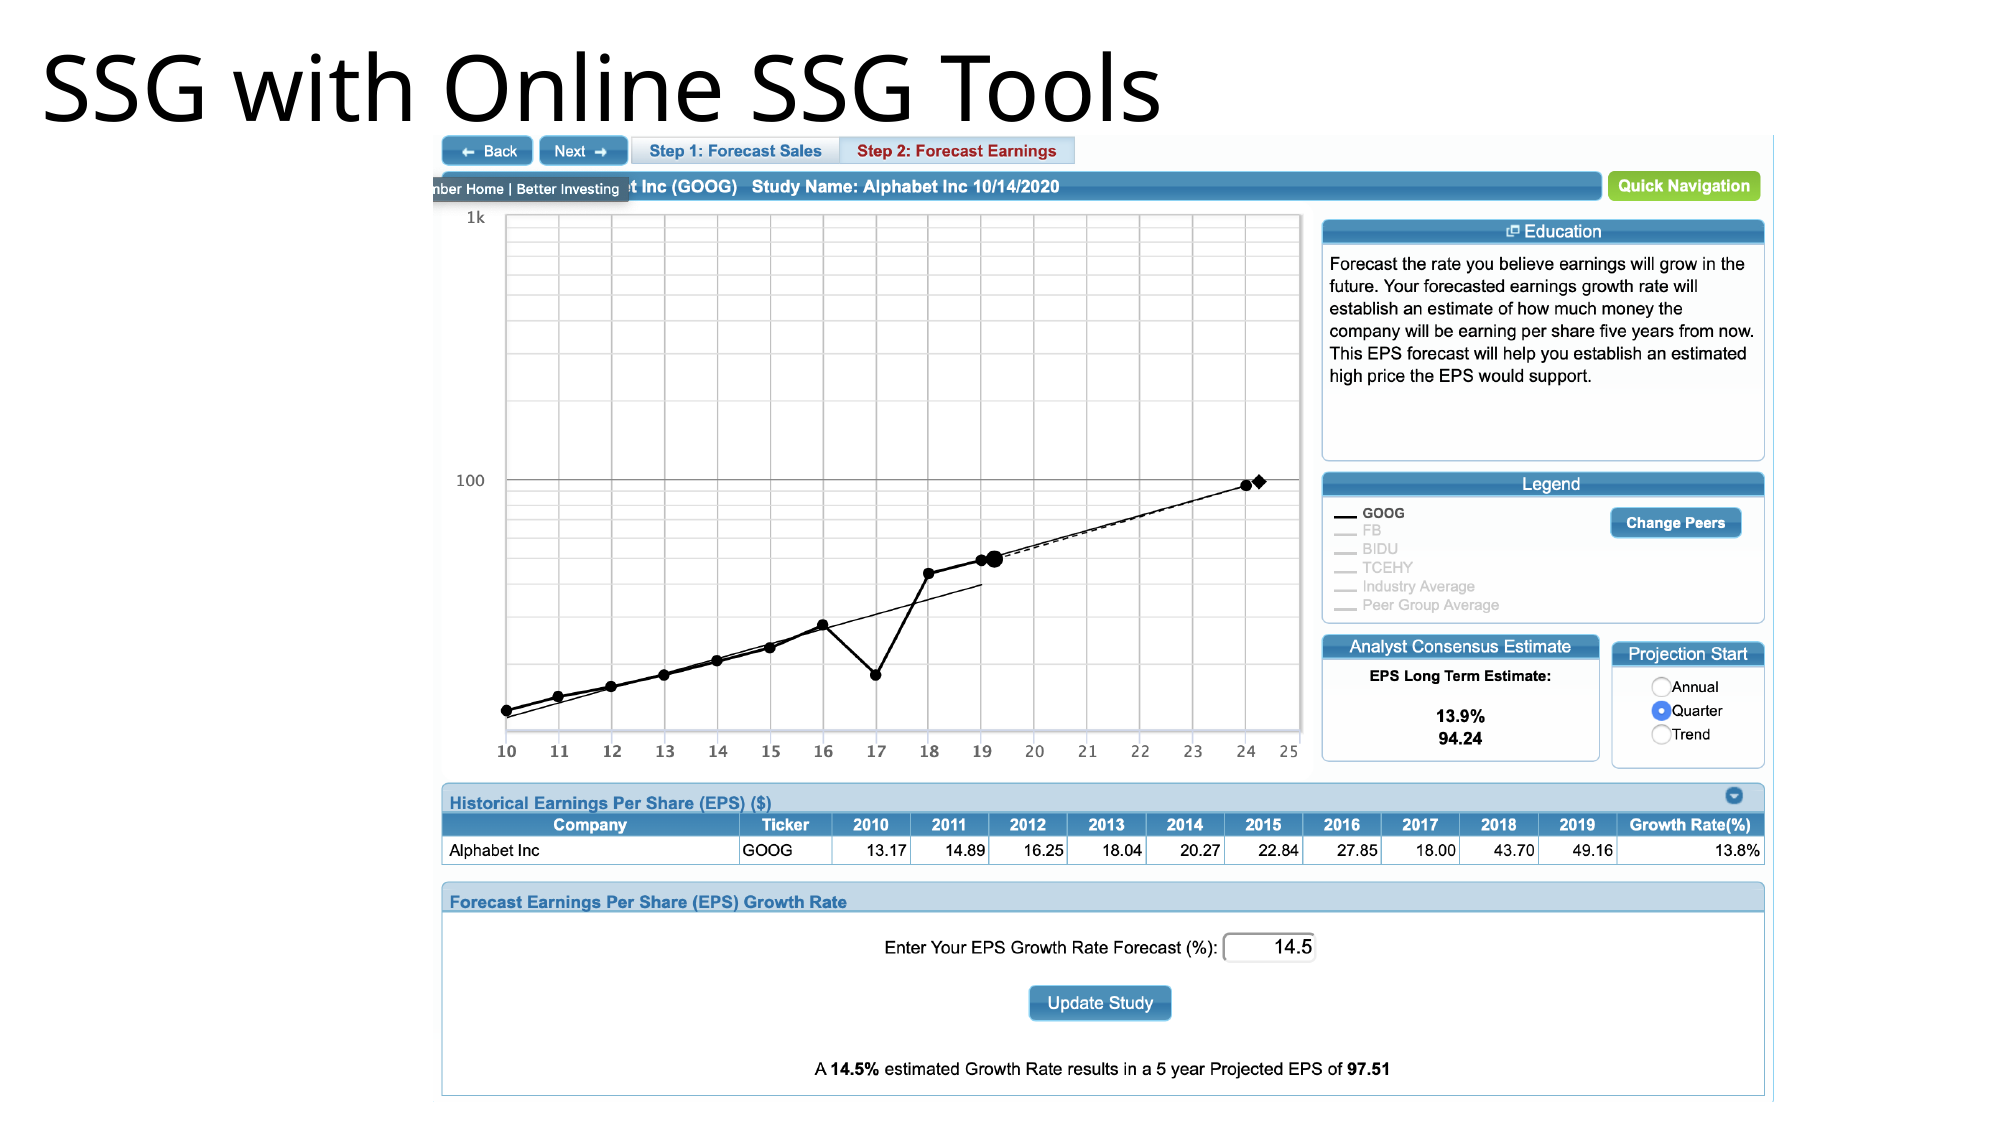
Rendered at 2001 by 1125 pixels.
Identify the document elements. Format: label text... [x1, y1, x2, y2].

title SSG with Online SSG Tools [26, 0, 1752, 201]
picture [433, 135, 1774, 1102]
